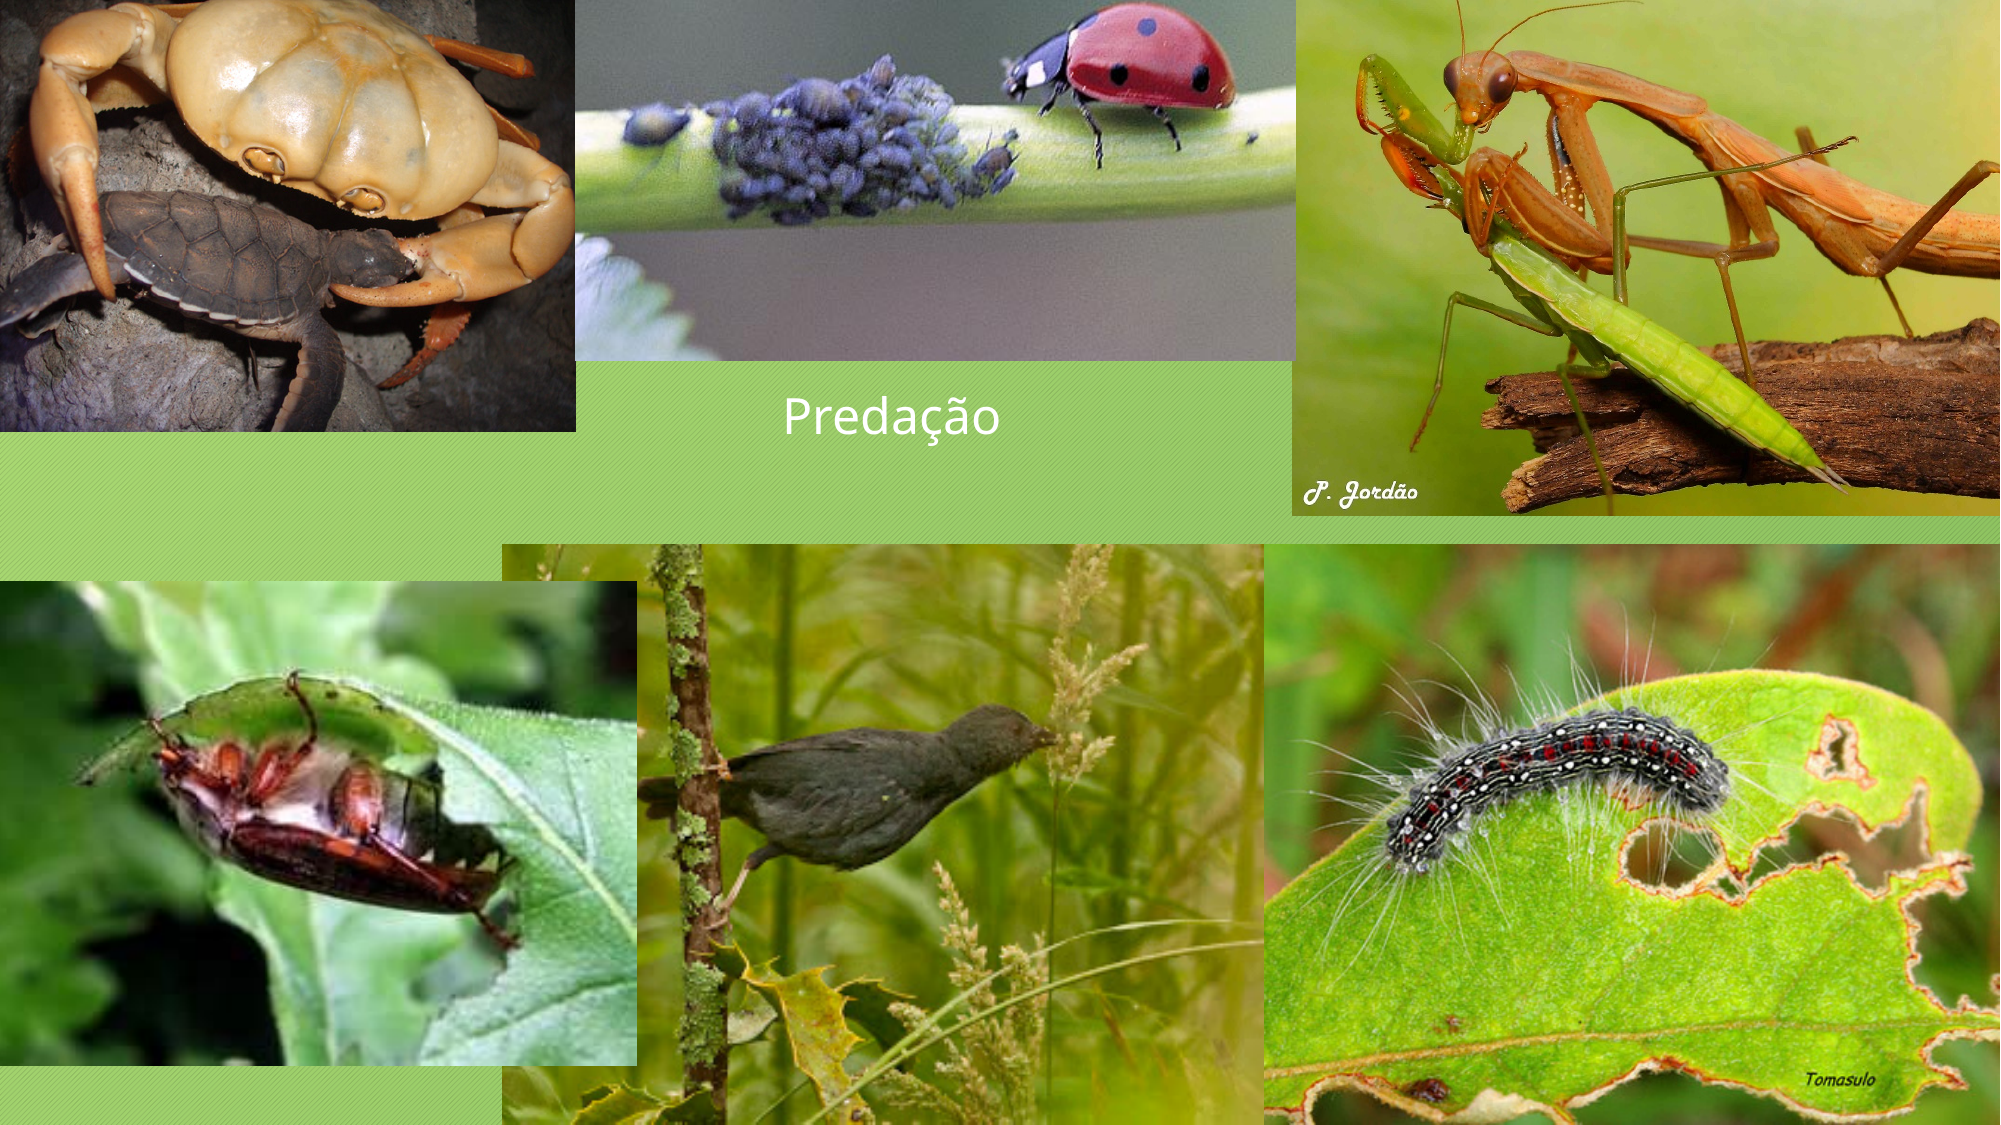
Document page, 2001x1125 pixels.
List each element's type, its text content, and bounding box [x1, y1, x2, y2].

picture [0, 544, 2000, 1125]
picture [0, 0, 2000, 517]
list Predação [767, 384, 1041, 493]
